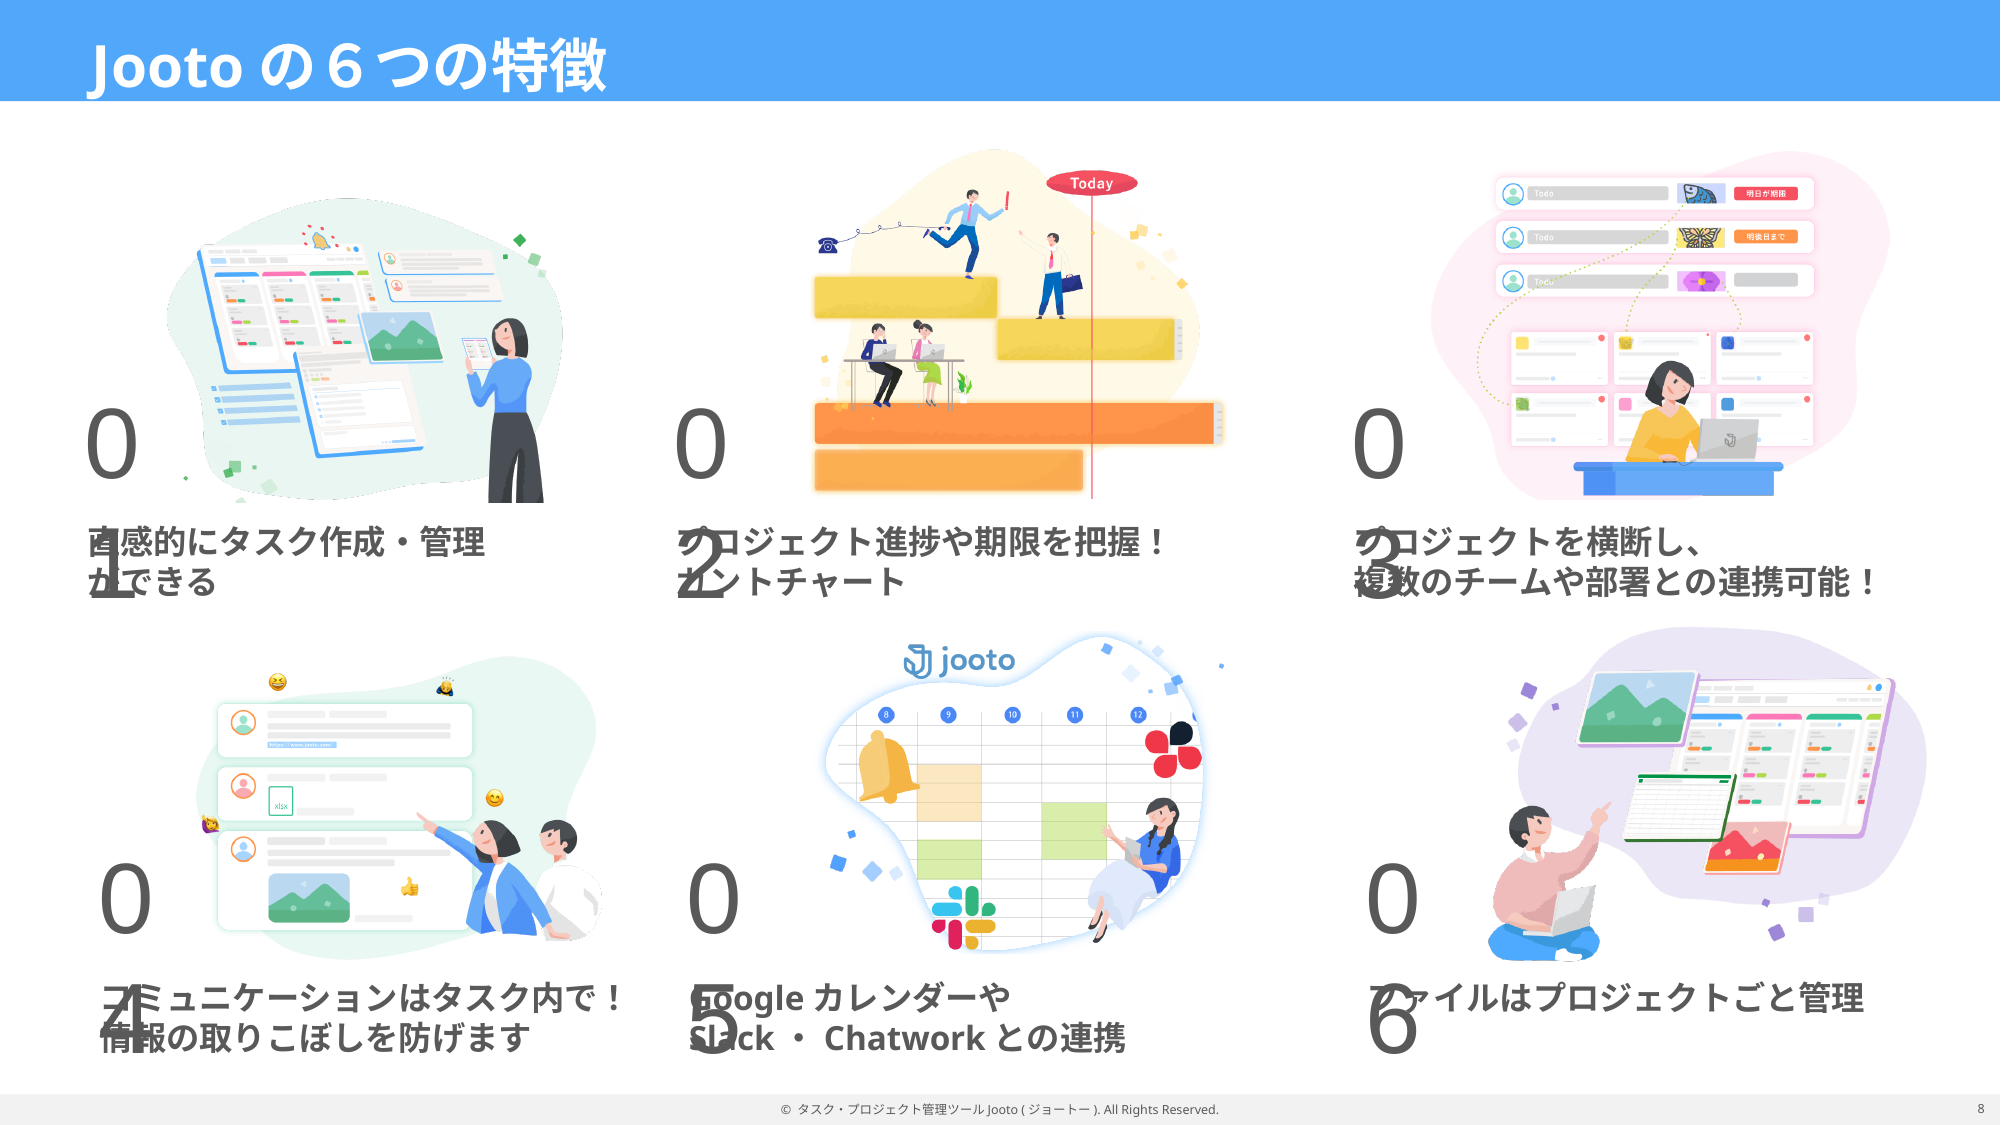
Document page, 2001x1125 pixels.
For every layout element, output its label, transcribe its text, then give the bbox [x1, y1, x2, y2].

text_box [69, 148, 1933, 1066]
text_box Jootoの６つの特徴 [76, 21, 630, 107]
